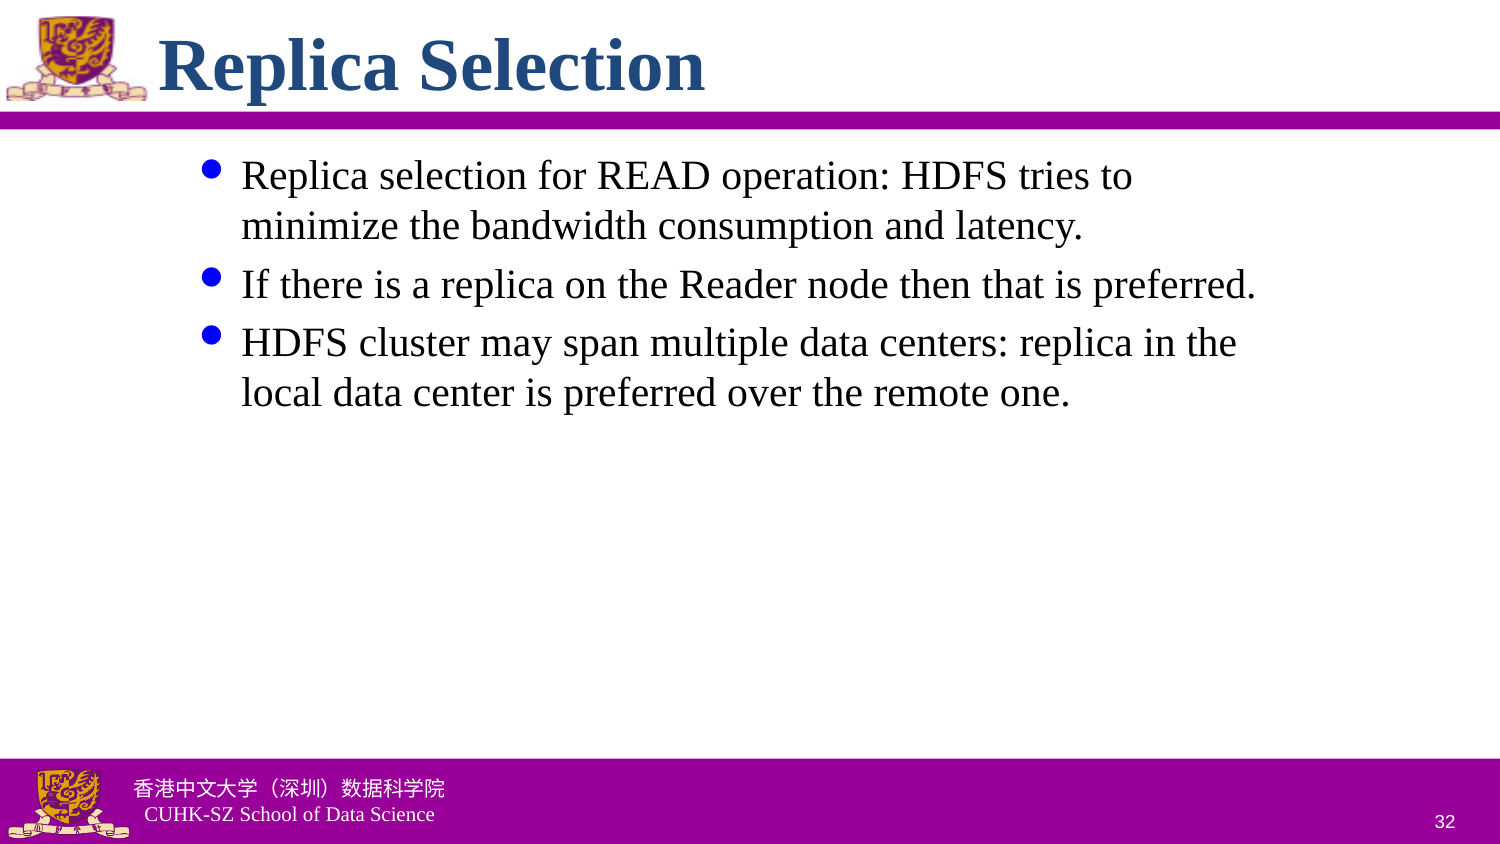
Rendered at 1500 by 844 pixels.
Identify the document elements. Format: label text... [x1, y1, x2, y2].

title Replica Selection [143, 17, 1424, 104]
list Replica selection for READ operation: HDFS tries to minimize the bandwidth consumption and latency. If there is a replica on the Reader node then that is preferred. HDFS cluster may span multiple data centers: replica in the local data center is preferred over the remote one. [183, 140, 1281, 704]
slide_number 32 [1120, 802, 1471, 844]
picture [7, 768, 130, 839]
picture [5, 15, 152, 101]
